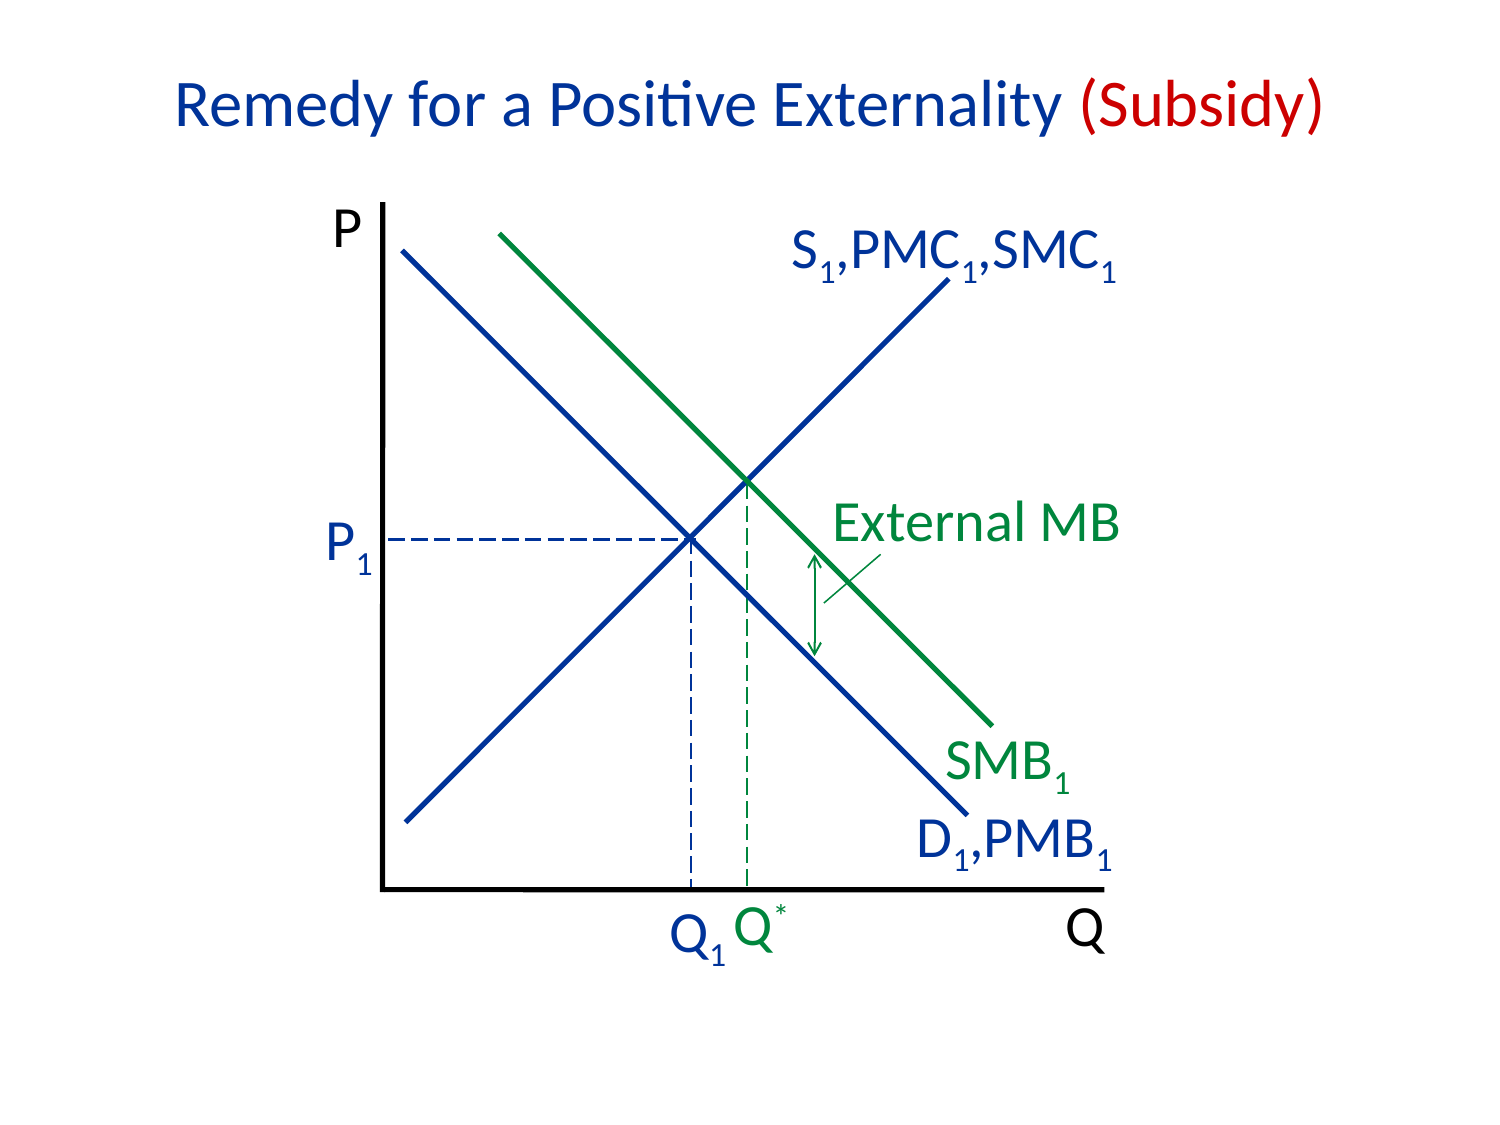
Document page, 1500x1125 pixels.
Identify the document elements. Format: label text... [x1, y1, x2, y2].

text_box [317, 194, 1173, 968]
text_box Remedy for a Positive Externality (Subsidy) [104, 52, 1395, 148]
